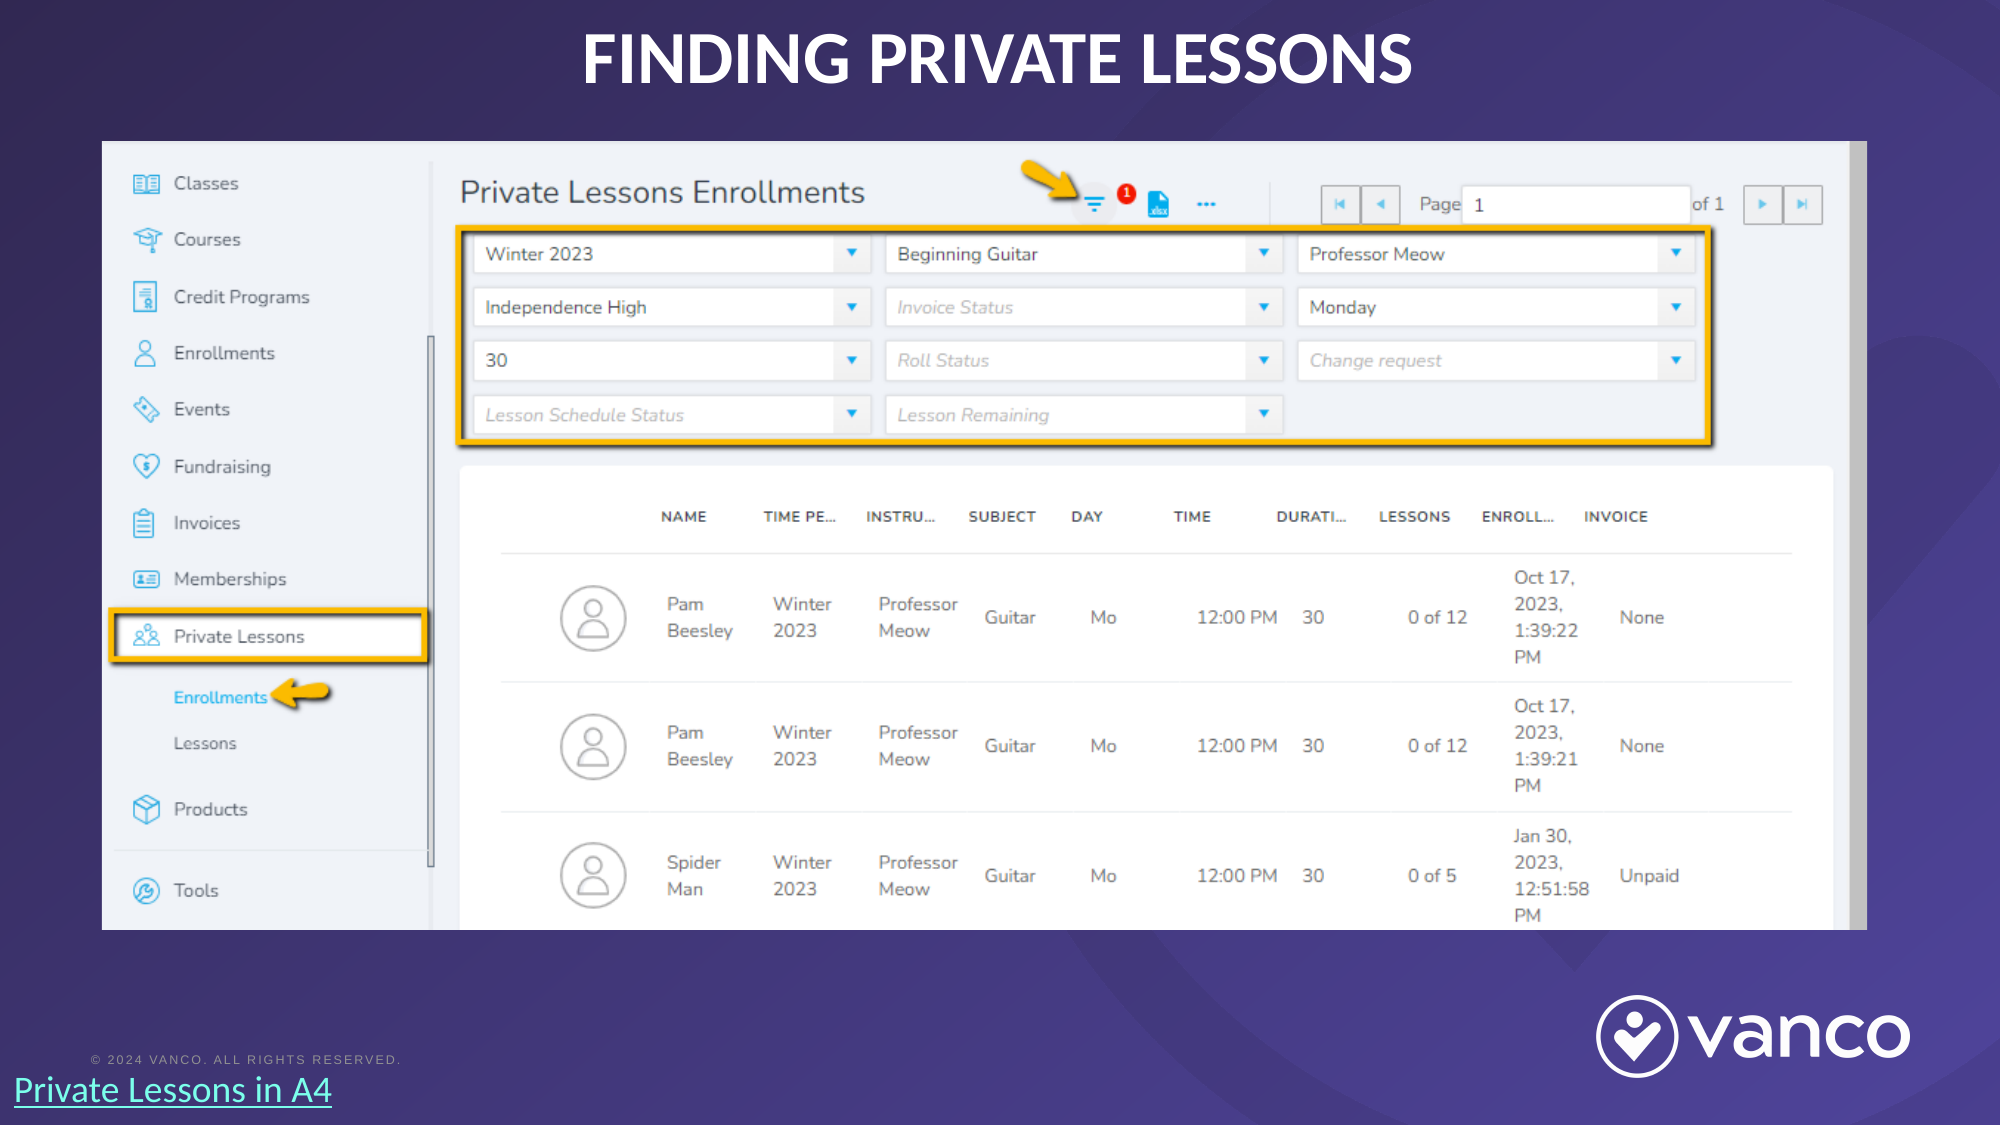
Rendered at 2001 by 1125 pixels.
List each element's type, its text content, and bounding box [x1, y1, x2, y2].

picture [1596, 995, 1910, 1078]
text_box Private Lessons in A4 [0, 1057, 449, 1118]
picture [101, 141, 1868, 930]
text_box FINDING PRIVATE LESSONS [440, 0, 1559, 106]
